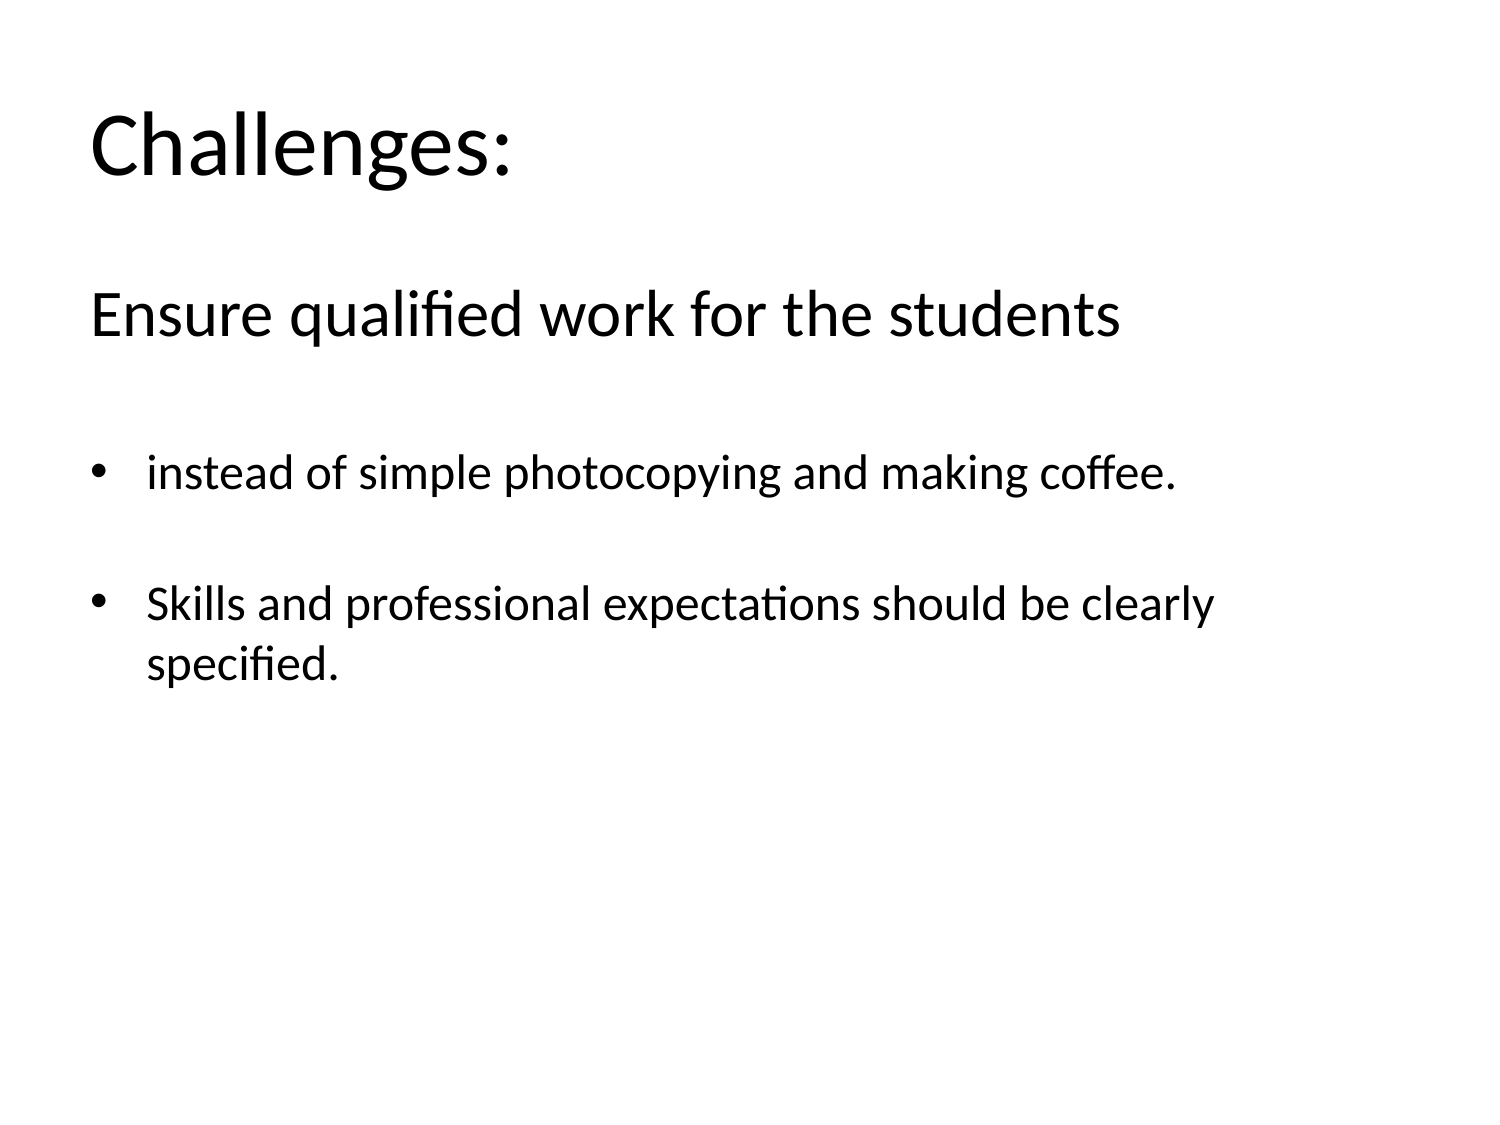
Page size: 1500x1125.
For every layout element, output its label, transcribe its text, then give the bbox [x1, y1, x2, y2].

list Ensure qualified work for the students instead of simple photocopying and making coffee. Skills and professional expectations should be clearly specified. [75, 262, 1425, 1005]
title Challenges: [75, 45, 1425, 233]
